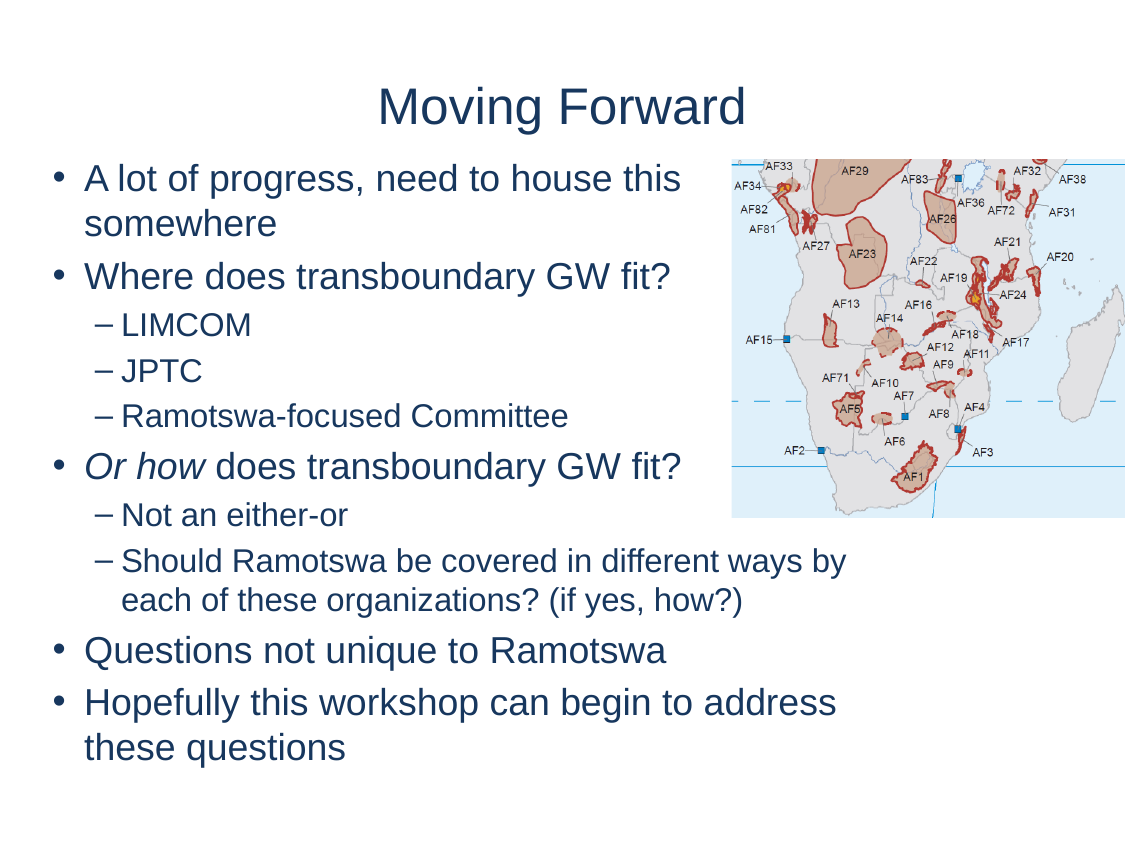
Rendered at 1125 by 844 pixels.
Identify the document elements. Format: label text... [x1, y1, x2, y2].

picture [731, 159, 1125, 518]
list A lot of progress, need to house this somewhere Where does transboundary GW fit? LIMCOM JPTC Ramotswa-focused Committee Or how does transboundary GW fit? Not an either-or Should Ramotswa be covered in different ways by each of these organizations? (if yes, how?) Questions not unique to Ramotswa Hopefully this workshop can begin to address these questions [37, 146, 888, 810]
title Moving Forward [56, 33, 1069, 157]
